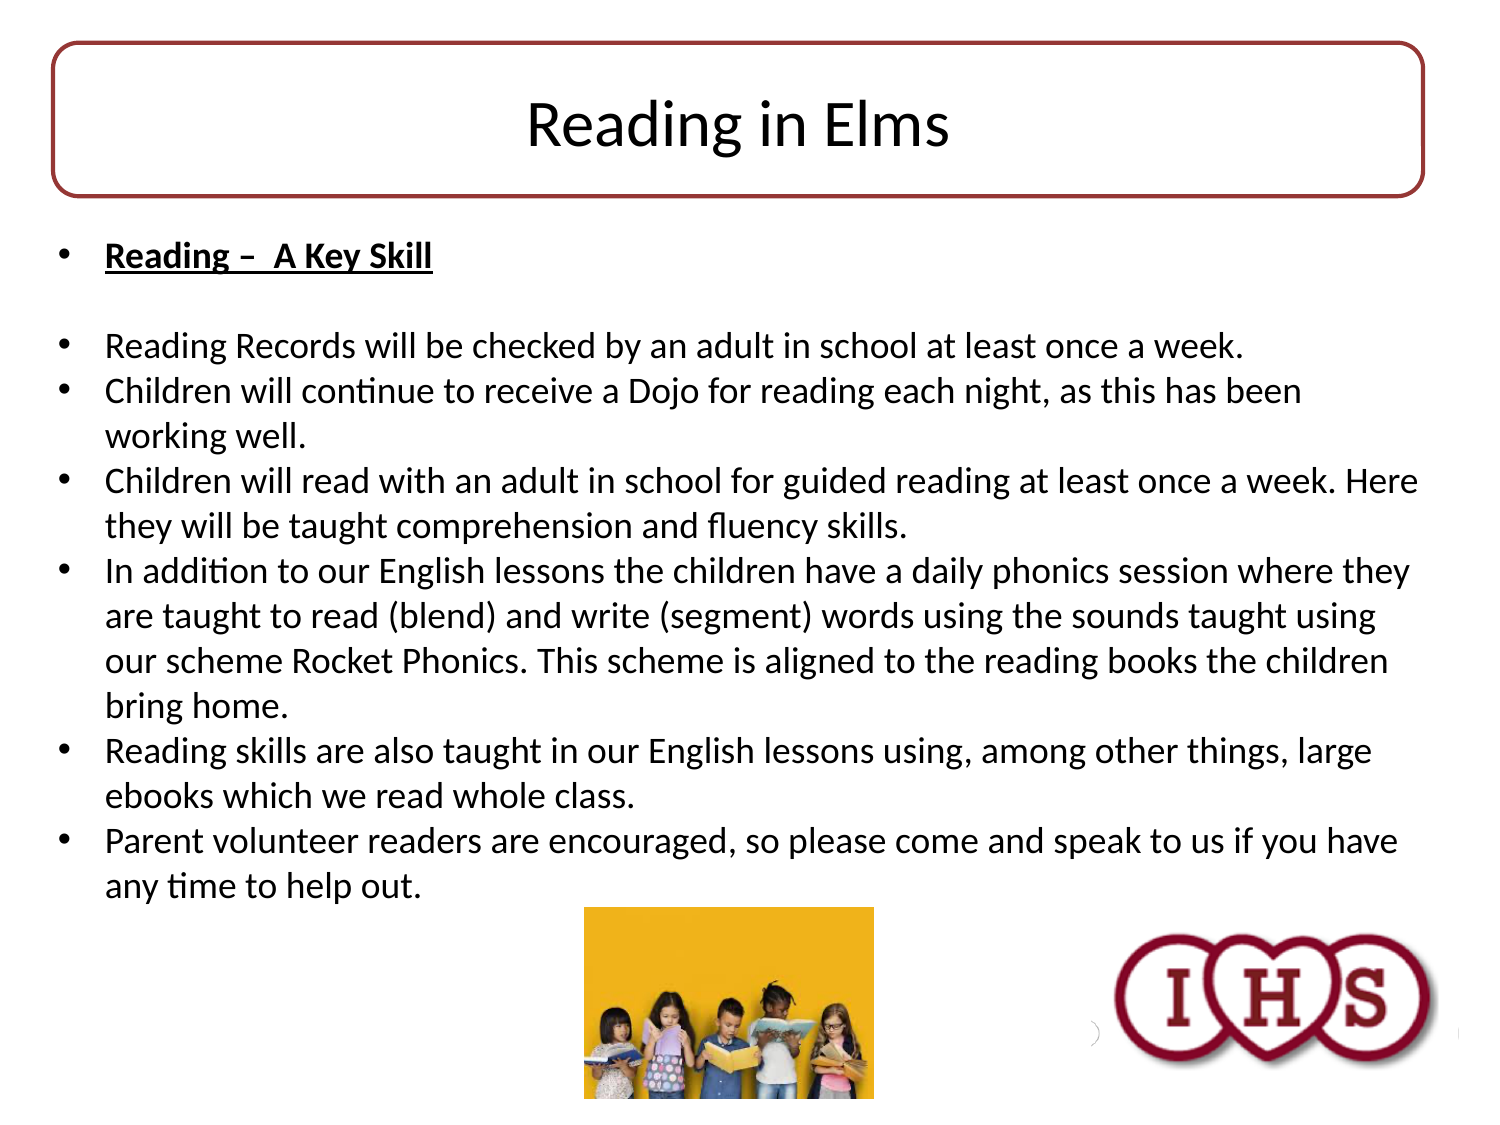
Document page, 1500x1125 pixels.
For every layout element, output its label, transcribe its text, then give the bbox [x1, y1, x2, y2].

text_box Reading – A Key Skill Reading Records will be checked by an adult in school at least once a week. Children will continue to receive a Dojo for reading each night, as this has been working well. Children will read with an adult in school for guided reading at least once a week. Here they will be taught comprehension and fluency skills. In addition to our English lessons the children have a daily phonics session where they are taught to read (blend) and write (segment) words using the sounds taught using our scheme Rocket Phonics. This scheme is aligned to the reading books the children bring home. Reading skills are also taught in our English lessons using, among other things, large ebooks which we read whole class. Parent volunteer readers are encouraged, so please come and speak to us if you have any time to help out. [0, 223, 1447, 1004]
text_box Reading in Elms [50, 40, 1426, 199]
picture [583, 906, 874, 1099]
picture [1091, 902, 1459, 1095]
